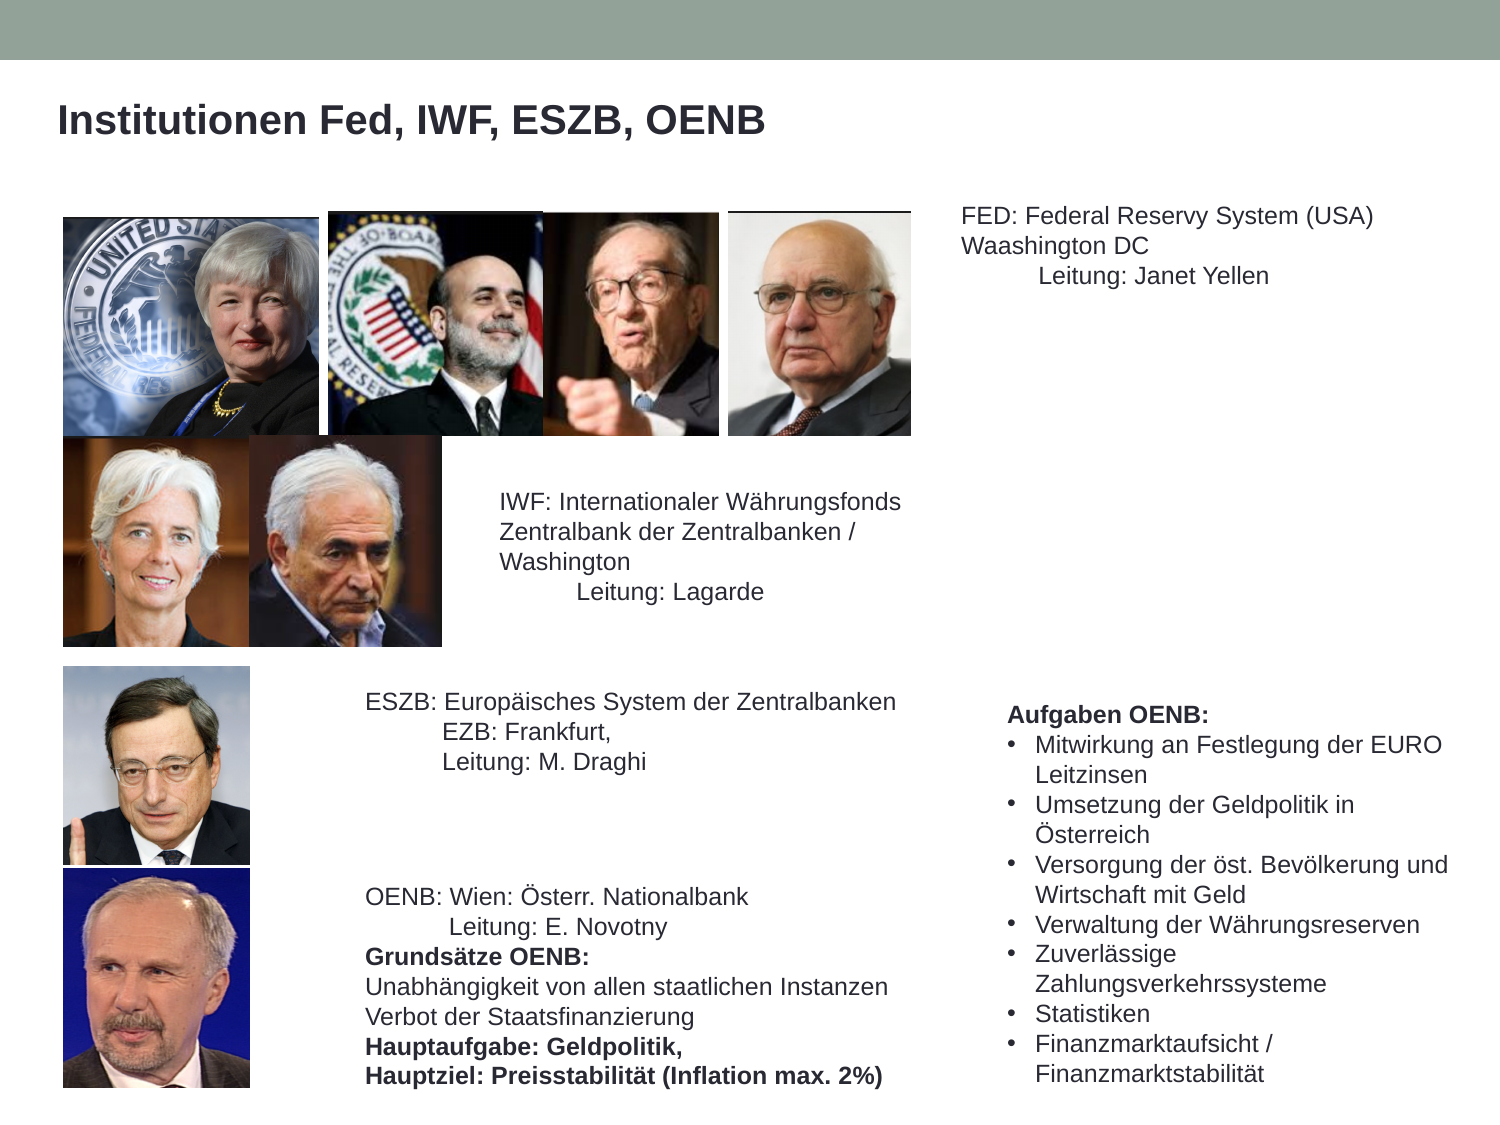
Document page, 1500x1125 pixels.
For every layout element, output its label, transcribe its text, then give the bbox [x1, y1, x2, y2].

picture [63, 666, 251, 865]
text_box ESZB: Europäisches System der Zentralbanken EZB: Frankfurt, Leitung: M. Draghi [350, 647, 915, 783]
picture [728, 211, 911, 436]
picture [63, 211, 720, 647]
text_box Aufgaben OENB: Mitwirkung an Festlegung der EURO Leitzinsen Umsetzung der Geldpolitik in Österreich Versorgung der öst. Bevölkerung und Wirtschaft mit Geld Verwaltung der Währungsreserven Zuverlässige Zahlungsverkehrssysteme Statistiken Finanzmarktaufsicht / Finanzmarktstabilität [992, 691, 1480, 1096]
picture [63, 868, 251, 1088]
text_box FED: Federal Reservy System (USA) Waashington DC Leitung: Janet Yellen [946, 192, 1480, 297]
text_box Institutionen Fed, IWF, ESZB, OENB [42, 85, 1301, 150]
text_box OENB: Wien: Österr. Nationalbank Leitung: E. Novotny Grundsätze OENB: Unabhängigkeit von allen staatlichen Instanzen Verbot der Staatsfinanzierung Hauptaufgabe: Geldpolitik, Hauptziel: Preisstabilität (Inflation max. 2%) [350, 872, 1001, 1098]
text_box IWF: Internationaler Währungsfonds Zentralbank der Zentralbanken / Washington Leitung: Lagarde [484, 477, 1001, 613]
